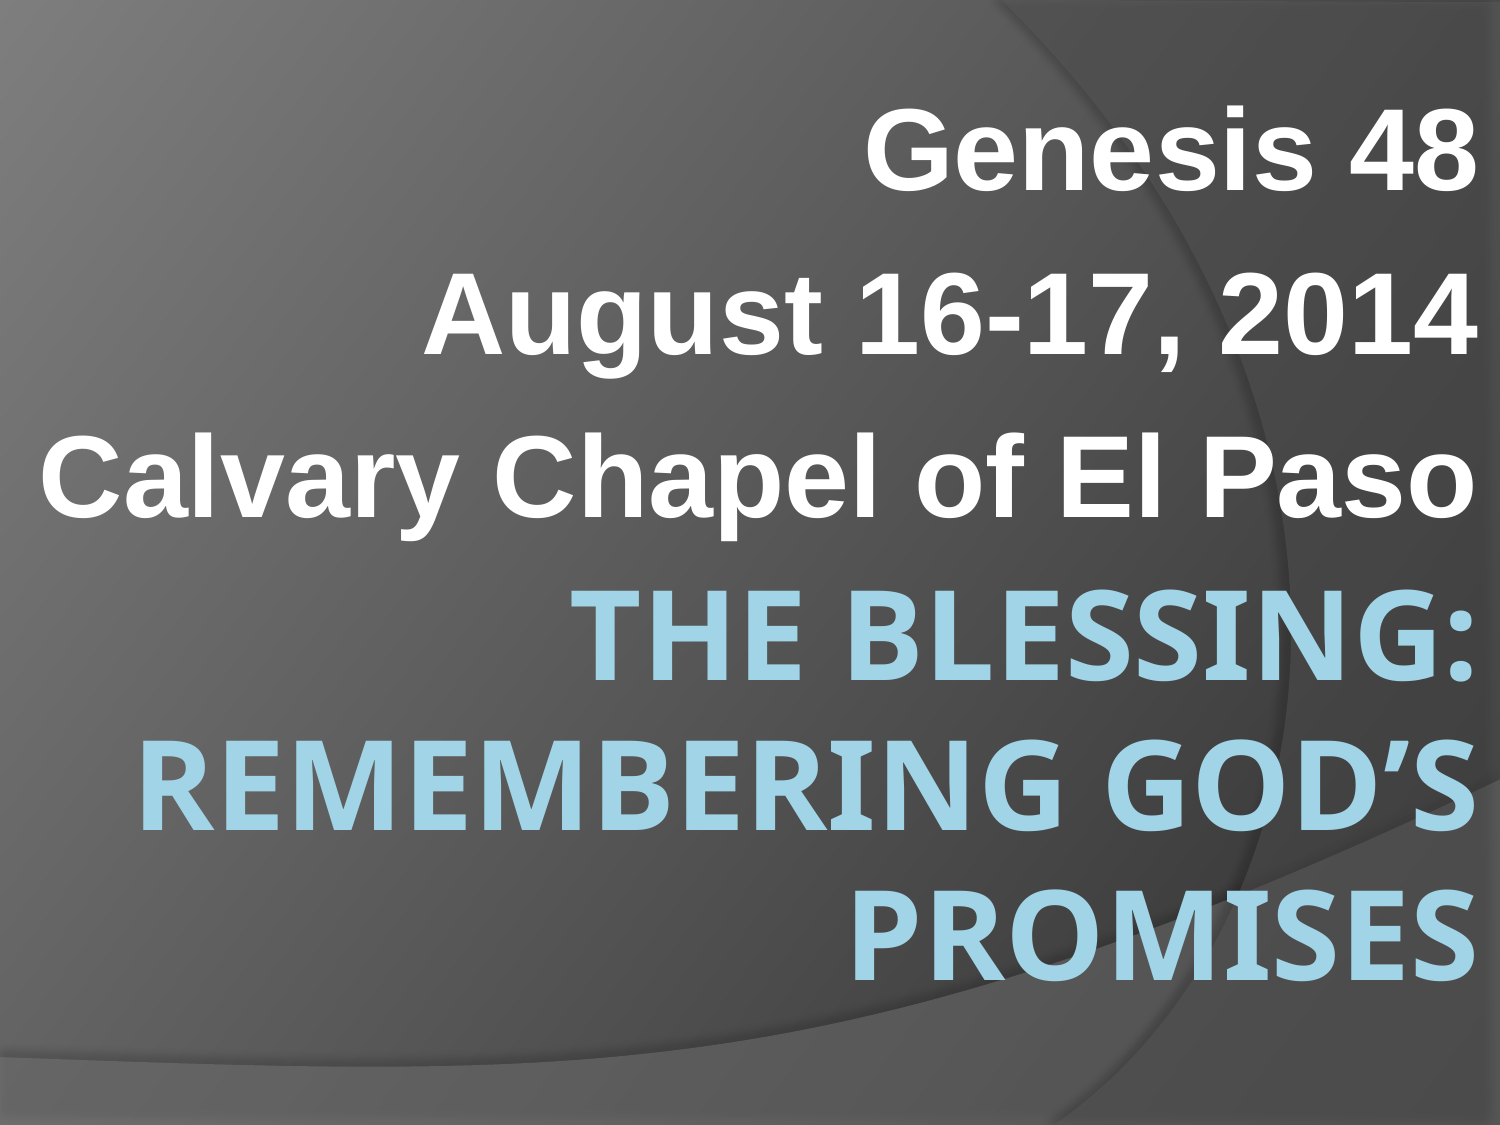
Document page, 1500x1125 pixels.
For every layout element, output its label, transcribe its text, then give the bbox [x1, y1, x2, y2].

title The Blessing: Remembering God’s Promises [12, 547, 1488, 925]
subtitle Genesis 48 August 16-17, 2014 Calvary Chapel of El Paso [12, 253, 1488, 541]
